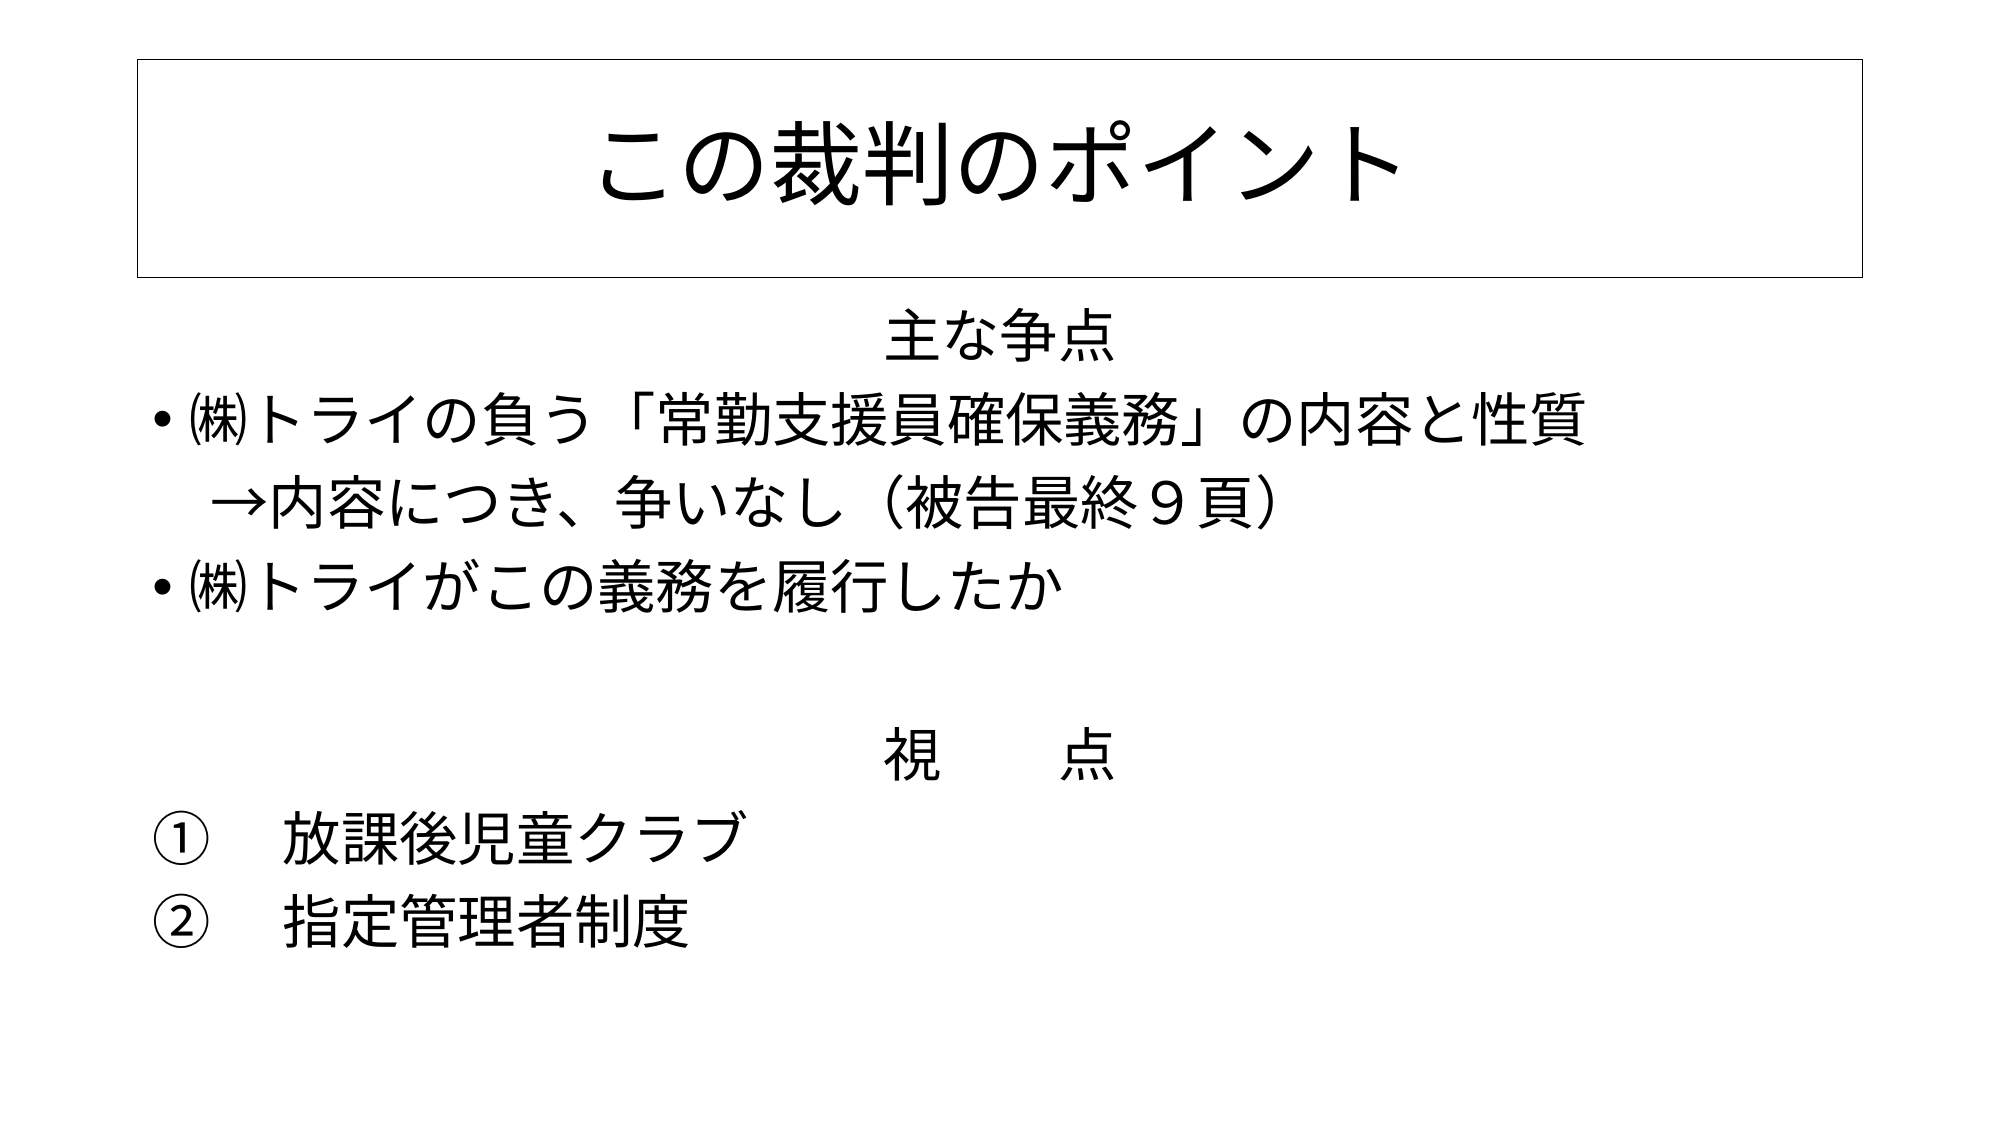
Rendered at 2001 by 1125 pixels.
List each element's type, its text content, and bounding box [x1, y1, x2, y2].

title この裁判のポイント [137, 59, 1863, 278]
list 主な争点 ㈱トライの負う「常勤支援員確保義務」の内容と性質 →内容につき、争いなし（被告最終９頁） ㈱トライがこの義務を履行したか 視 点 ① 放課後児童クラブ ② 指定管理者制度 [137, 299, 1863, 1014]
